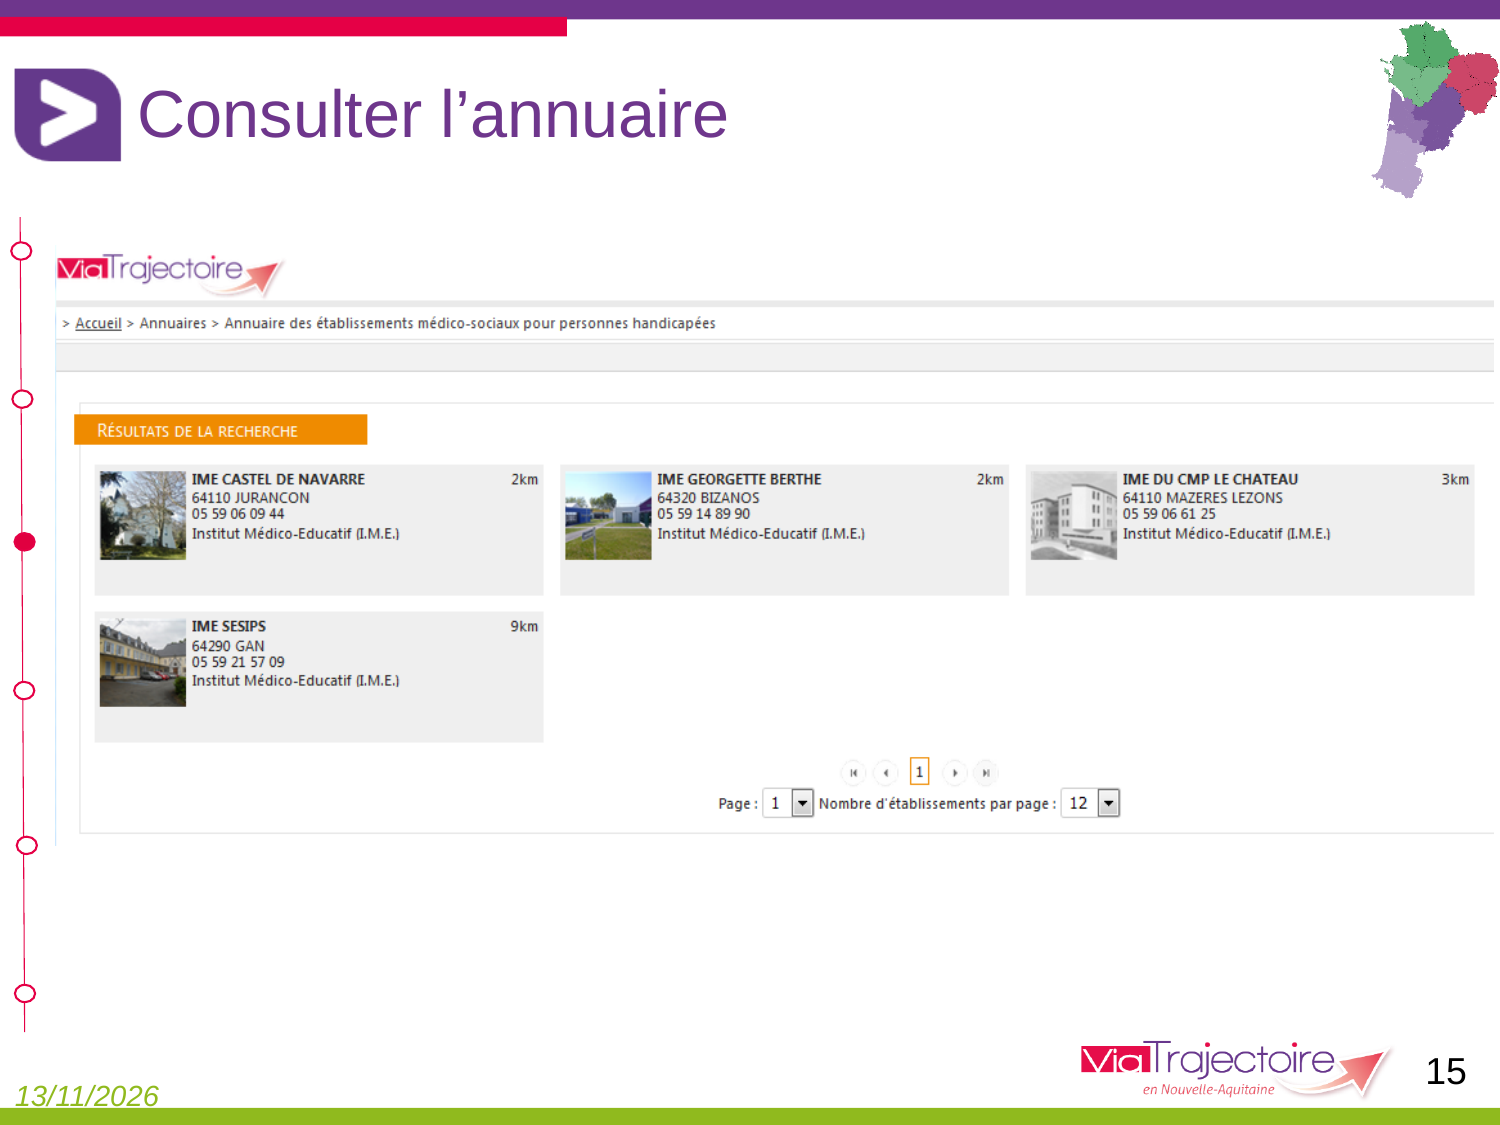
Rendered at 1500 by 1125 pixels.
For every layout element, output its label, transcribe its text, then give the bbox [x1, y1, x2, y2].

picture [13, 67, 122, 165]
slide_number 15 [1144, 1039, 1482, 1100]
picture [1077, 1036, 1397, 1104]
picture [1369, 20, 1500, 200]
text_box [11, 217, 37, 1033]
title Consulter l’annuaire [122, 50, 1355, 183]
picture [55, 245, 1494, 846]
